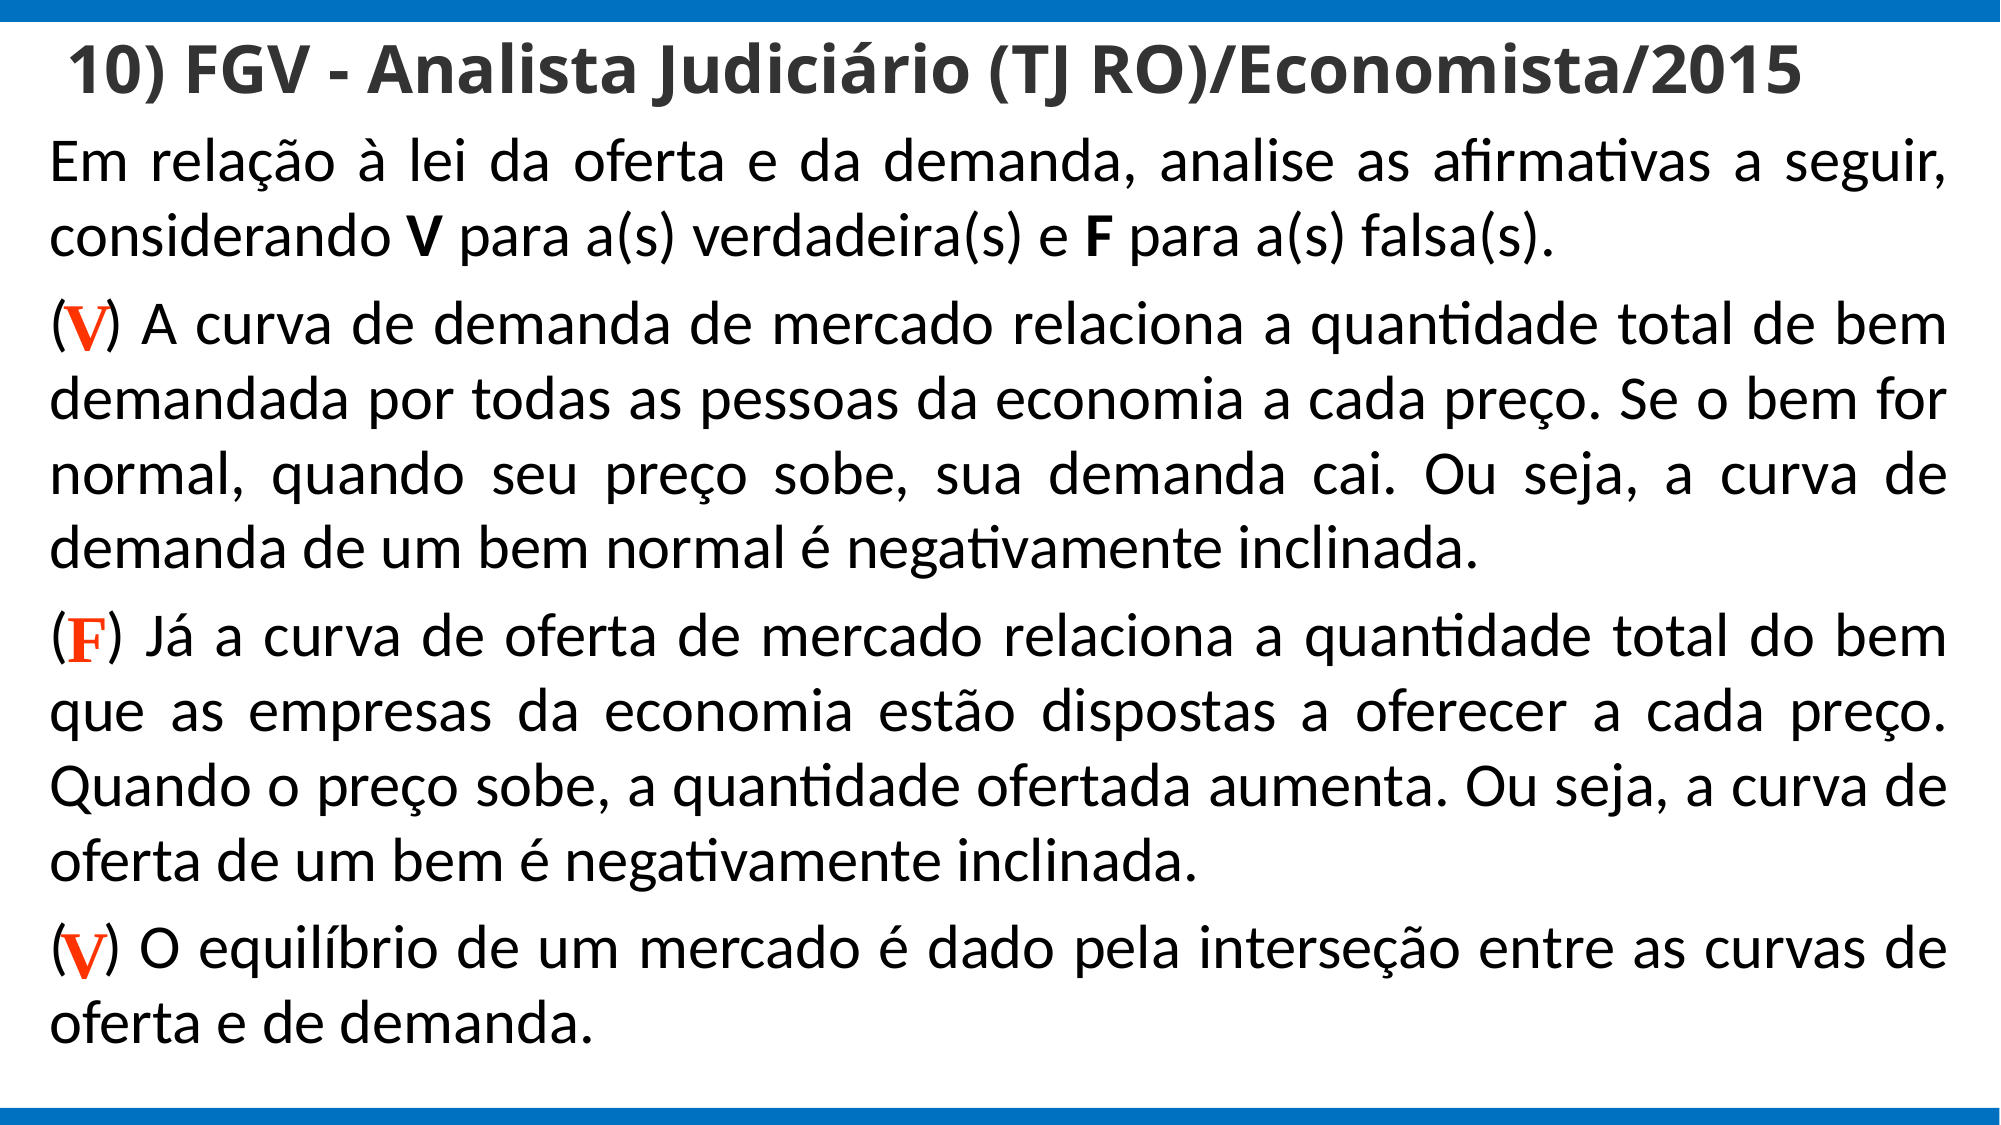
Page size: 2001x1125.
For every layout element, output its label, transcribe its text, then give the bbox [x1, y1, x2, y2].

text_box V [45, 904, 145, 999]
text_box V [48, 276, 148, 372]
text_box F [52, 588, 152, 683]
list 10) FGV - Analista Judiciário (TJ RO)/Economista/2015 Em relação à lei da oferta e da demanda, analise as afirmativas a seguir, considerando V para a(s) verdadeira(s) e F para a(s) falsa(s). ( ) A curva de demanda de mercado relaciona a quantidade total de bem demandada por todas as pessoas da economia a cada preço. Se o bem for normal, quando seu preço sobe, sua demanda cai. Ou seja, a curva de demanda de um bem normal é negativamente inclinada. ( ) Já a curva de oferta de mercado relaciona a quantidade total do bem que as empresas da economia estão dispostas a oferecer a cada preço. Quando o preço sobe, a quantidade ofertada aumenta. Ou seja, a curva de oferta de um bem é negativamente inclinada. ( ) O equilíbrio de um mercado é dado pela interseção entre as curvas de oferta e de demanda. [34, 19, 1967, 822]
